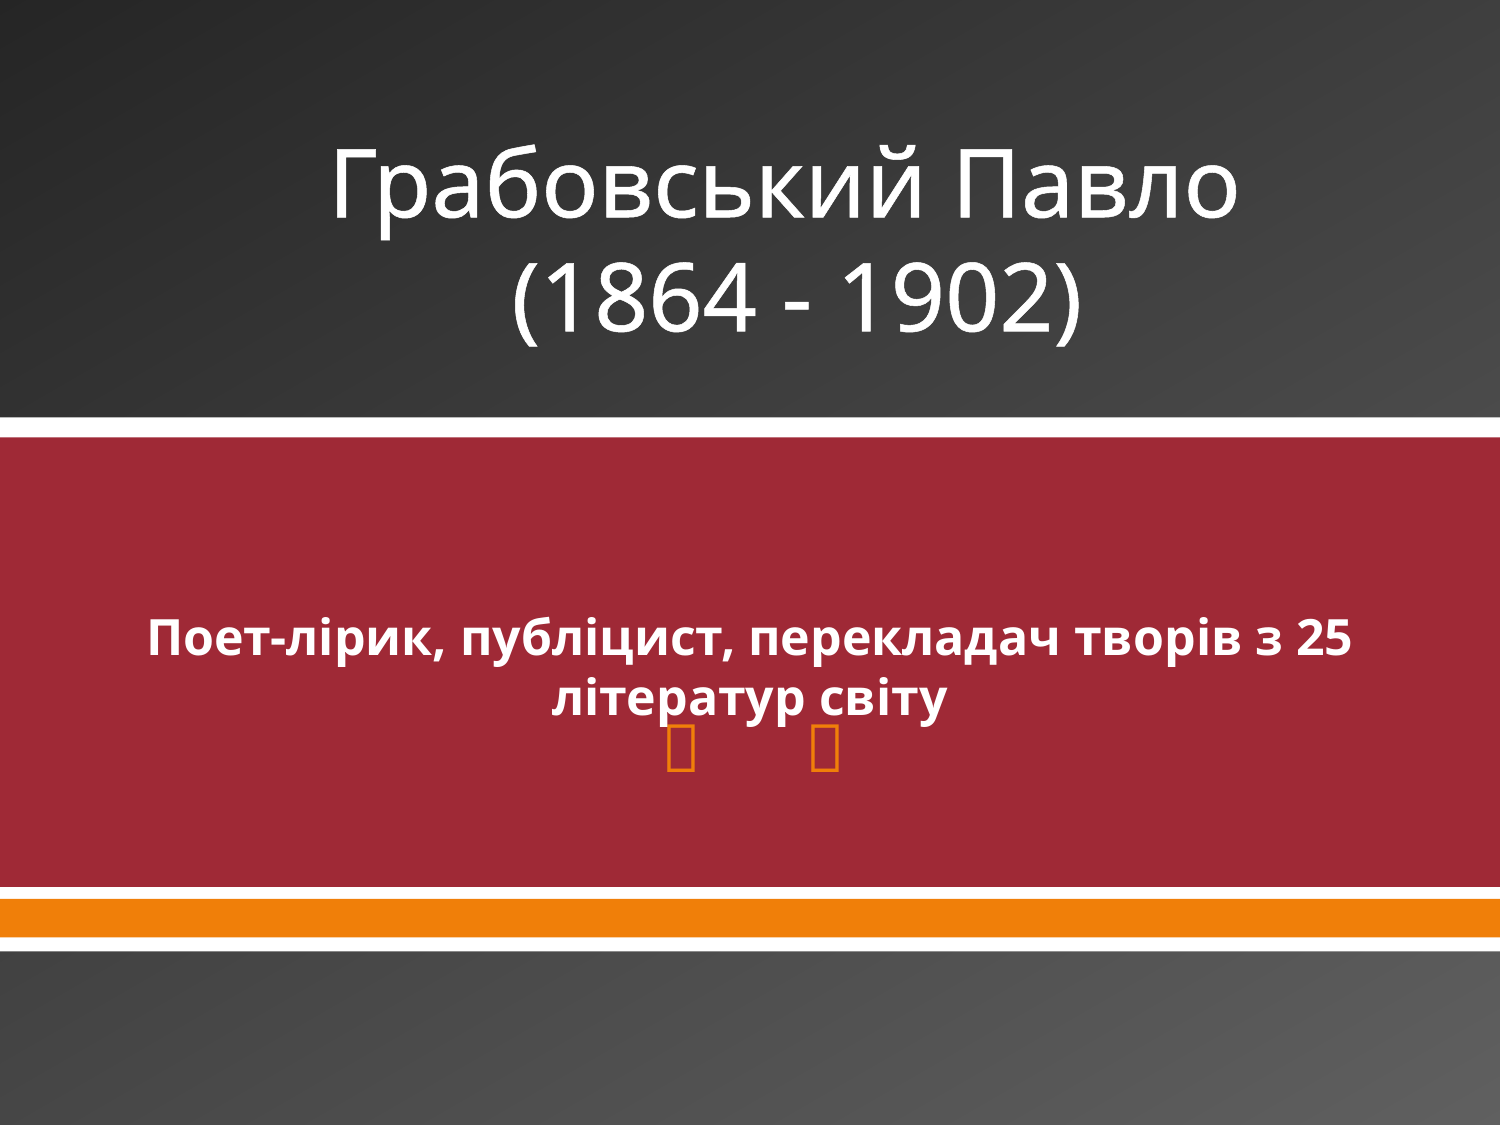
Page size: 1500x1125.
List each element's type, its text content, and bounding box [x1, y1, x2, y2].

subtitle Поет-лірик, публіцист, перекладач творів з 25 літератур світу [17, 597, 1483, 875]
title Грабовський Павло (1864 - 1902) [159, 113, 1435, 414]
